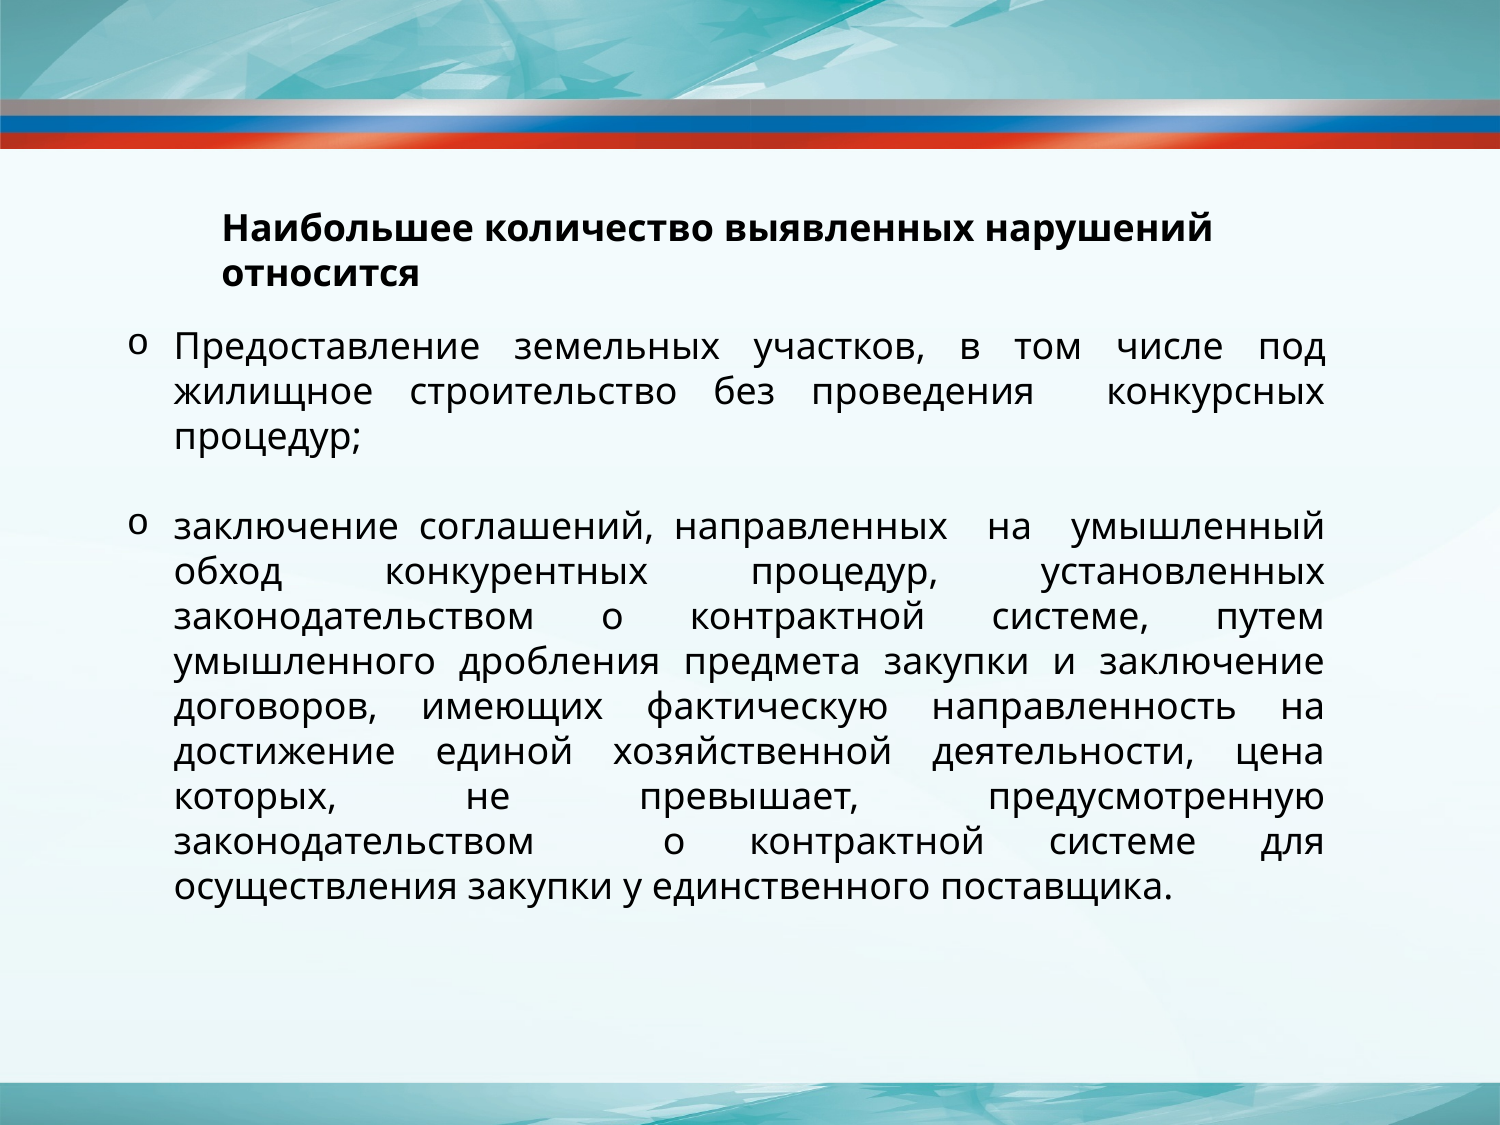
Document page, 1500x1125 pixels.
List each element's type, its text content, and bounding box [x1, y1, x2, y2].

text_box Наибольшее количество выявленных нарушений относится [206, 196, 1294, 301]
picture [0, 0, 1500, 1125]
text_box Предоставление земельных участков, в том числе под жилищное строительство без проведения конкурсных процедур; заключение соглашений, направленных на умышленный обход конкурентных процедур, установленных законодательством о контрактной системе, путем умышленного дробления предмета закупки и заключение договоров, имеющих фактическую направленность на достижение единой хозяйственной деятельности, цена которых, не превышает, предусмотренную законодательством о контрактной системе для осуществления закупки у единственного поставщика. [112, 314, 1341, 960]
